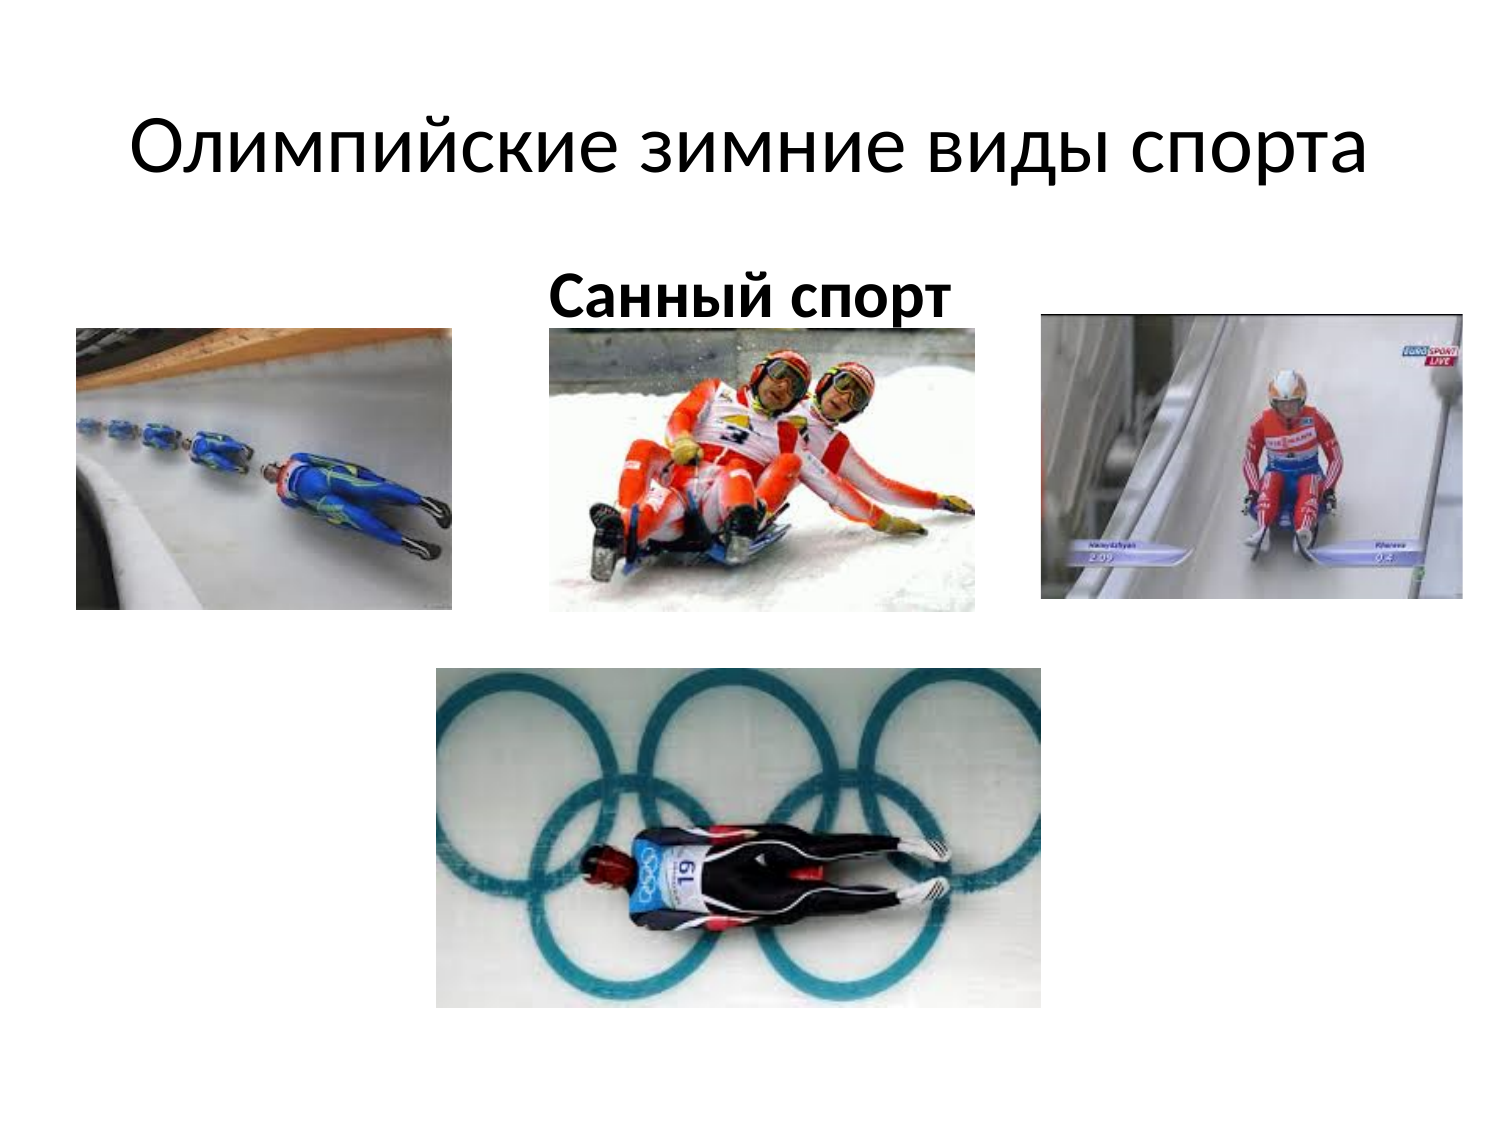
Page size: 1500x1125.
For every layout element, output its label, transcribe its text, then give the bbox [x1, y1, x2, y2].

picture [76, 328, 452, 611]
picture [548, 328, 975, 612]
picture [435, 668, 1041, 1008]
title Олимпийские зимние виды спорта [75, 45, 1425, 233]
picture [1040, 314, 1463, 599]
list Санный спорт [143, 243, 1359, 1005]
